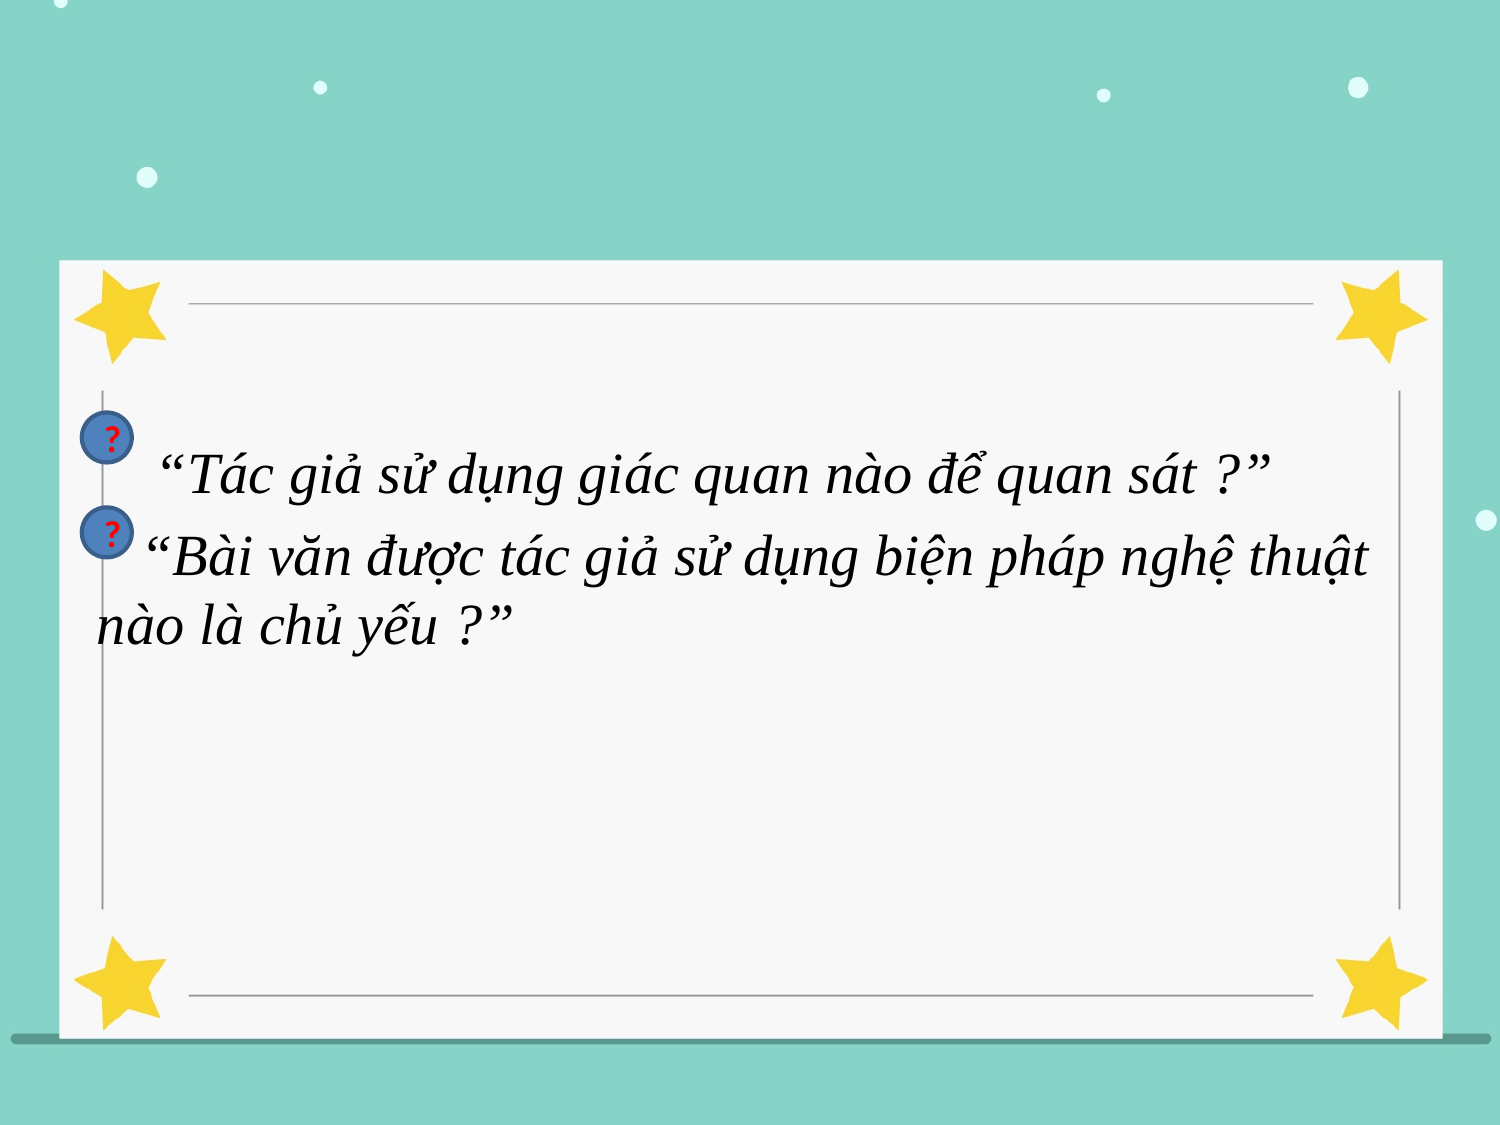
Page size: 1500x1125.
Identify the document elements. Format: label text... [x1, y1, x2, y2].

text_box ? [79, 410, 134, 465]
text_box ? [79, 505, 134, 560]
list “Tác giả sử dụng giác quan nào để quan sát ?” “Bài văn được tác giả sử dụng biện pháp nghệ thuật nào là chủ yếu ?” [81, 345, 1432, 1071]
picture [0, 0, 1500, 1125]
